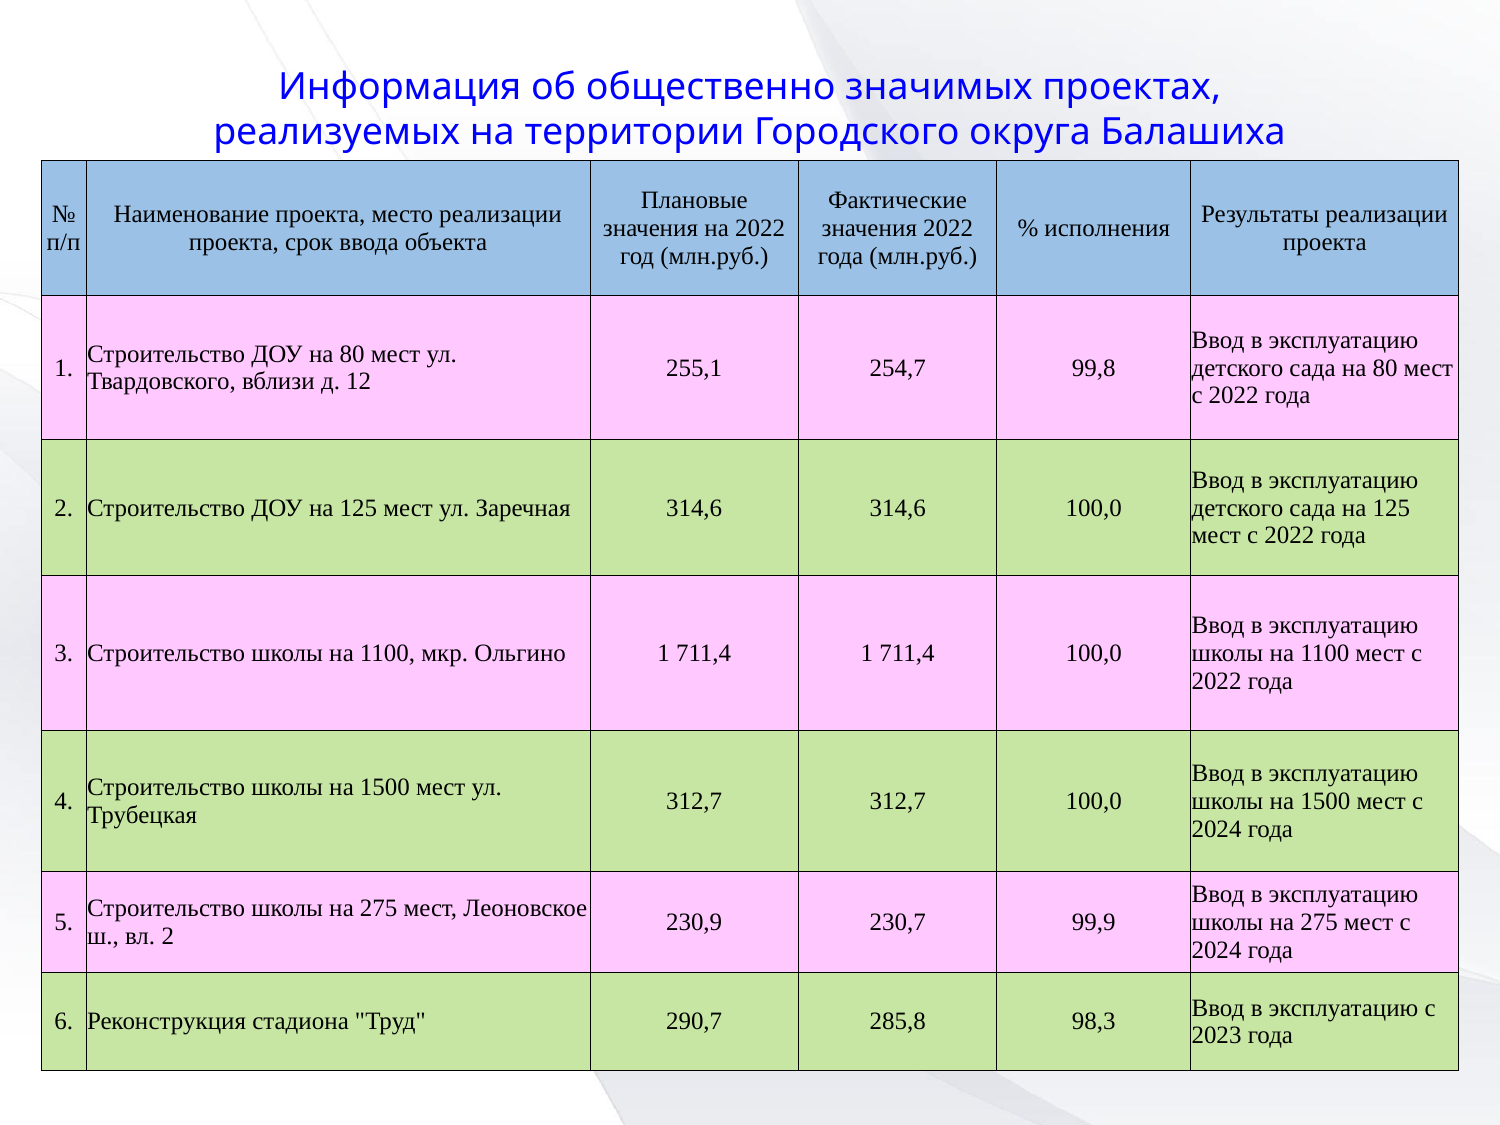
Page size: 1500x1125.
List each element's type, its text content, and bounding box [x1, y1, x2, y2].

table_cell Строительство школы на 1500 мест ул. Трубецкая [87, 731, 590, 871]
table_cell 3. [42, 576, 86, 730]
table_cell Ввод в эксплуатацию детского сада на 80 мест с 2022 года [1191, 296, 1458, 439]
table_cell 312,7 [799, 731, 996, 871]
table_cell Строительство школы на 1100, мкр. Ольгино [87, 576, 590, 730]
table_cell Строительство школы на 275 мест, Леоновское ш., вл. 2 [87, 872, 590, 972]
table_cell Ввод в эксплуатацию детского сада на 125 мест с 2022 года [1191, 440, 1458, 575]
table_cell 255,1 [591, 296, 798, 439]
table_cell Строительство ДОУ на 80 мест ул. Твардовского, вблизи д. 12 [87, 296, 590, 439]
table_header % исполнения [997, 161, 1190, 295]
table_cell 285,8 [799, 973, 996, 1070]
table_cell 314,6 [799, 440, 996, 575]
table_cell 6. [42, 973, 86, 1070]
table_cell 314,6 [591, 440, 798, 575]
table_header № п/п [42, 161, 86, 295]
table_cell Ввод в эксплуатацию с 2023 года [1191, 973, 1458, 1070]
table_cell Ввод в эксплуатацию школы на 275 мест с 2024 года [1191, 872, 1458, 972]
table_cell 1 711,4 [799, 576, 996, 730]
table_cell 2. [42, 440, 86, 575]
table_cell Ввод в эксплуатацию школы на 1500 мест с 2024 года [1191, 731, 1458, 871]
table_header Результаты реализации проекта [1191, 161, 1458, 295]
table_cell 100,0 [997, 440, 1190, 575]
picture [0, 0, 1500, 1125]
table_cell 100,0 [997, 731, 1190, 871]
table_cell 99,8 [997, 296, 1190, 439]
table_cell 99,9 [997, 872, 1190, 972]
table_cell Реконструкция стадиона "Труд" [87, 973, 590, 1070]
table_cell 1. [42, 296, 86, 439]
table_cell 4. [42, 731, 86, 871]
table_cell 290,7 [591, 973, 798, 1070]
table_cell Ввод в эксплуатацию школы на 1100 мест с 2022 года [1191, 576, 1458, 730]
table_cell 1 711,4 [591, 576, 798, 730]
table_cell 5. [42, 872, 86, 972]
text_box Информация об общественно значимых проектах, реализуемых на территории Городского округа Балашиха (млн. руб) [182, 54, 1317, 160]
table_cell 312,7 [591, 731, 798, 871]
table_header Плановые значения на 2022 год (млн.руб.) [591, 161, 798, 295]
table_cell 100,0 [997, 576, 1190, 730]
table_cell 230,7 [799, 872, 996, 972]
table_cell Строительство ДОУ на 125 мест ул. Заречная [87, 440, 590, 575]
table_cell 254,7 [799, 296, 996, 439]
table_cell 98,3 [997, 973, 1190, 1070]
table_cell 230,9 [591, 872, 798, 972]
table_header Фактические значения 2022 года (млн.руб.) [799, 161, 996, 295]
table_header Наименование проекта, место реализации проекта, срок ввода объекта [87, 161, 590, 295]
